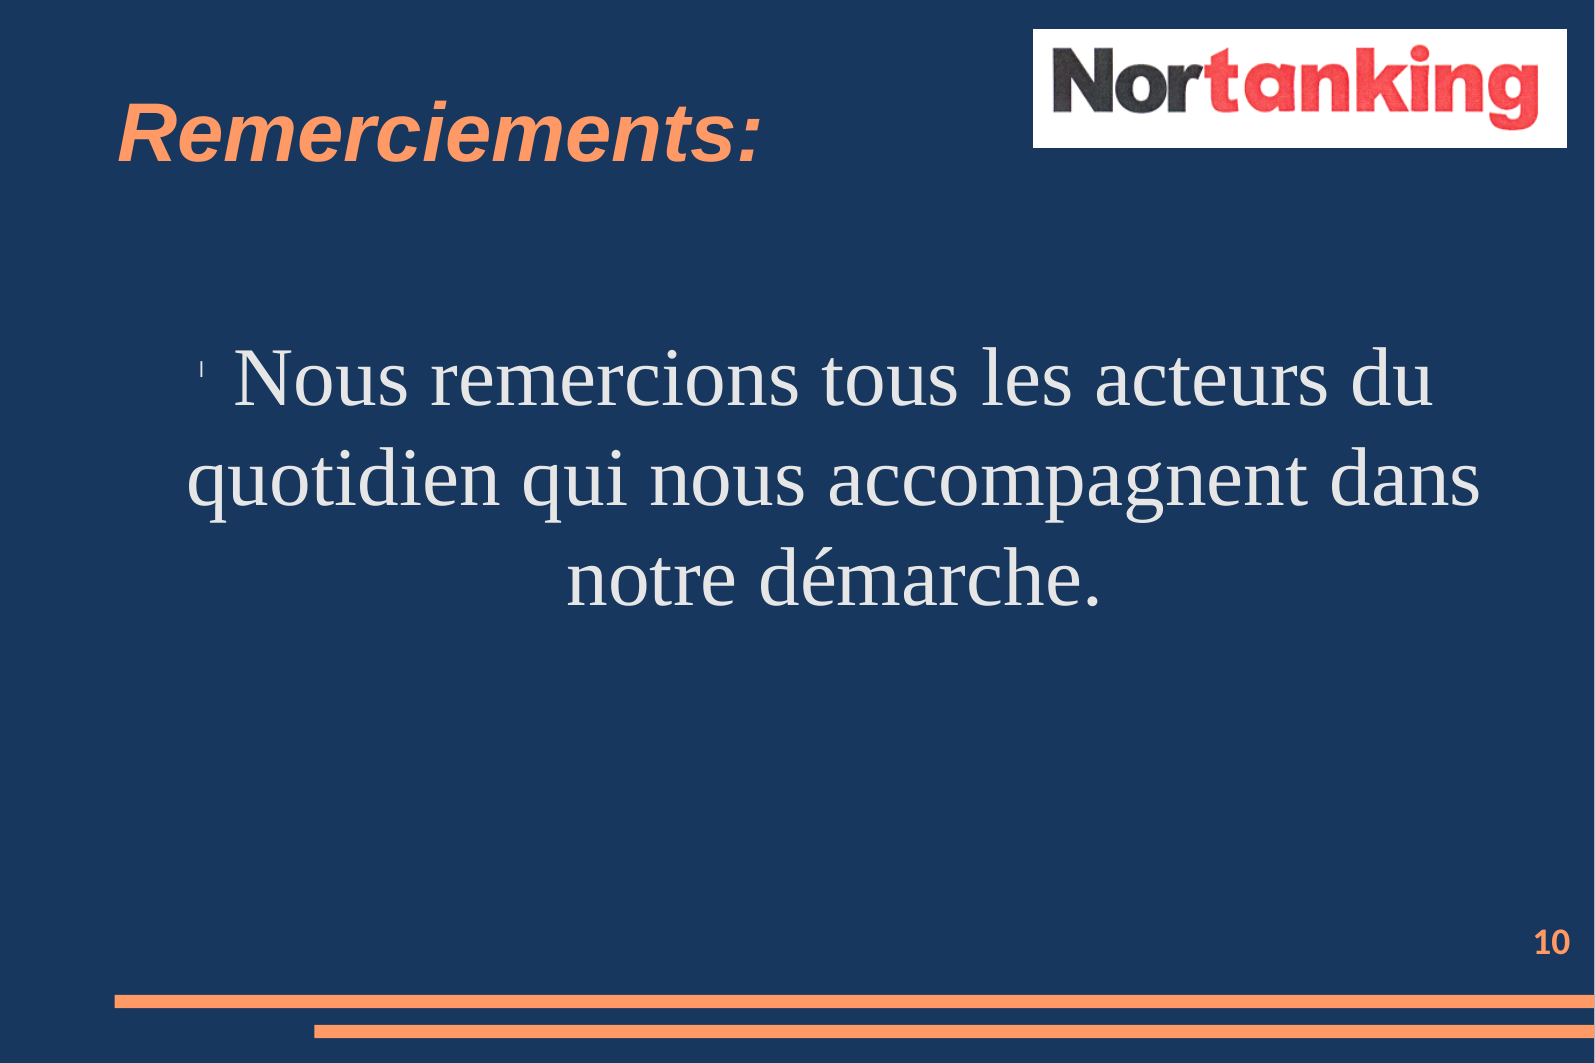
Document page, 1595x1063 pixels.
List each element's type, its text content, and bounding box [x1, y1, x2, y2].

picture [1033, 29, 1567, 148]
text_box Nous remercions tous les acteurs du quotidien qui nous accompagnent dans notre démarche. [117, 322, 1518, 729]
text_box Remerciements: [117, 39, 1479, 217]
text_box 10 [1517, 909, 1585, 970]
